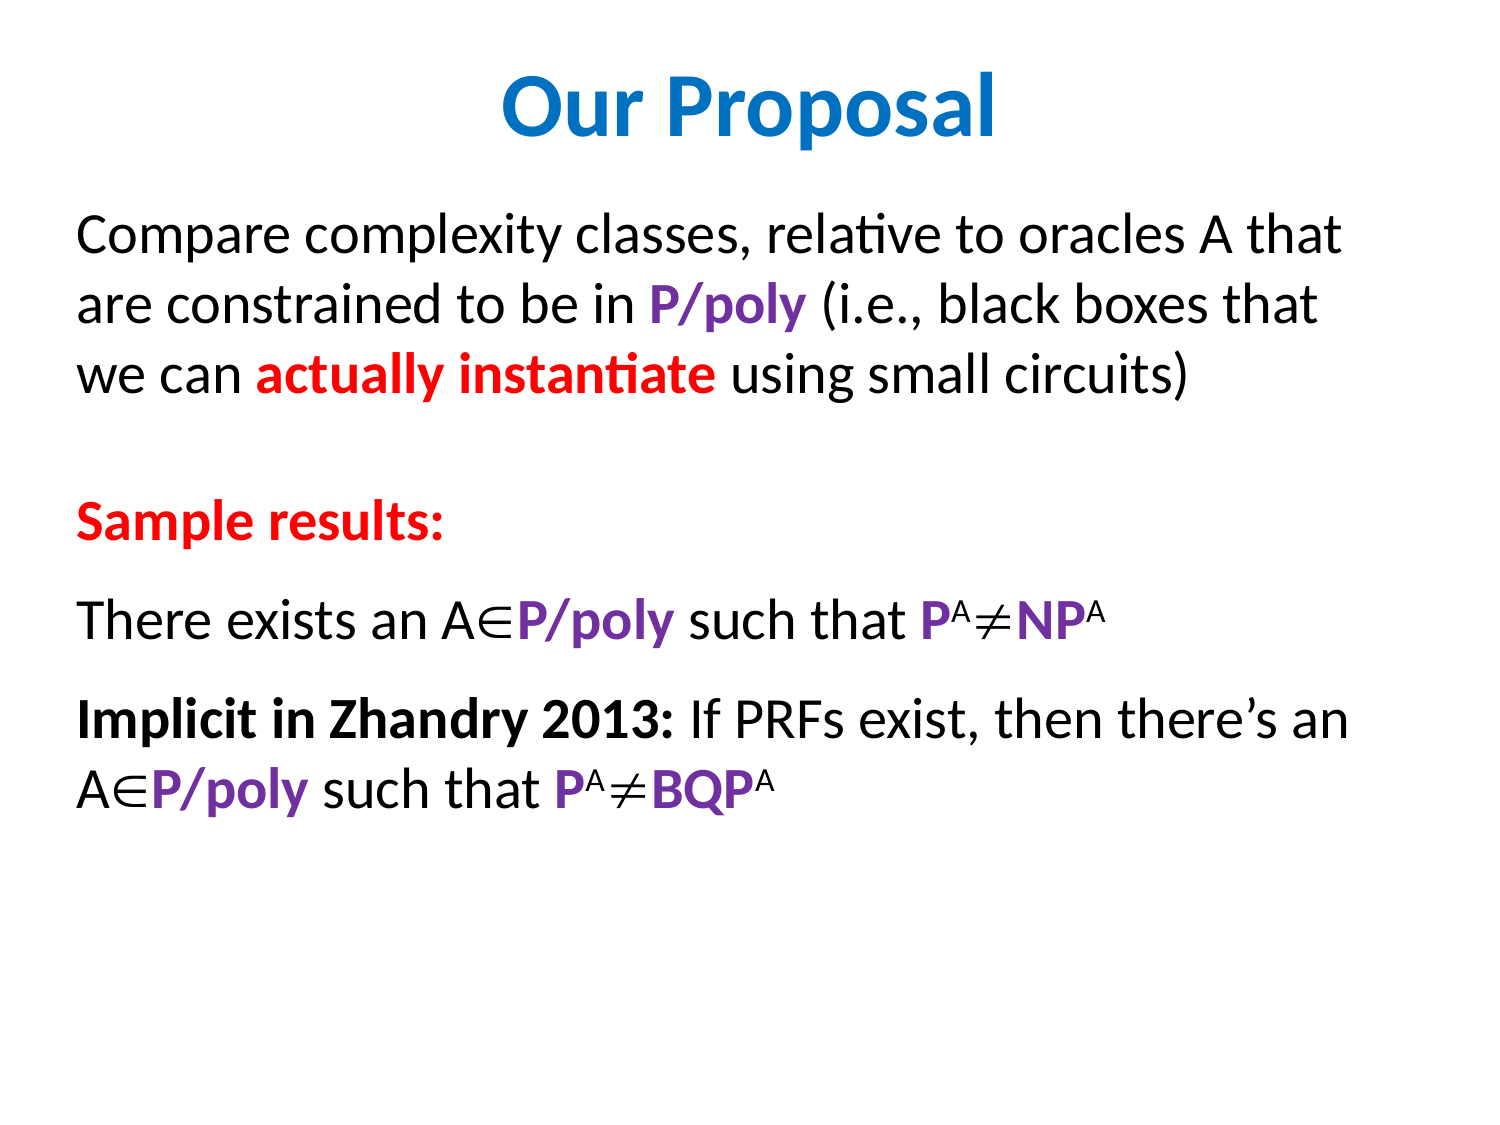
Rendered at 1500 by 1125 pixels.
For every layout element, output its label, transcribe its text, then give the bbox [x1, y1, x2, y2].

text_box Sample results: There exists an AP/poly such that PANPA Implicit in Zhandry 2013: If PRFs exist, then there’s an AP/poly such that PABQPA [61, 474, 1415, 828]
text_box Compare complexity classes, relative to oracles A that are constrained to be in P/poly (i.e., black boxes that we can actually instantiate using small circuits) [61, 187, 1415, 413]
text_box Our Proposal [37, 37, 1463, 163]
